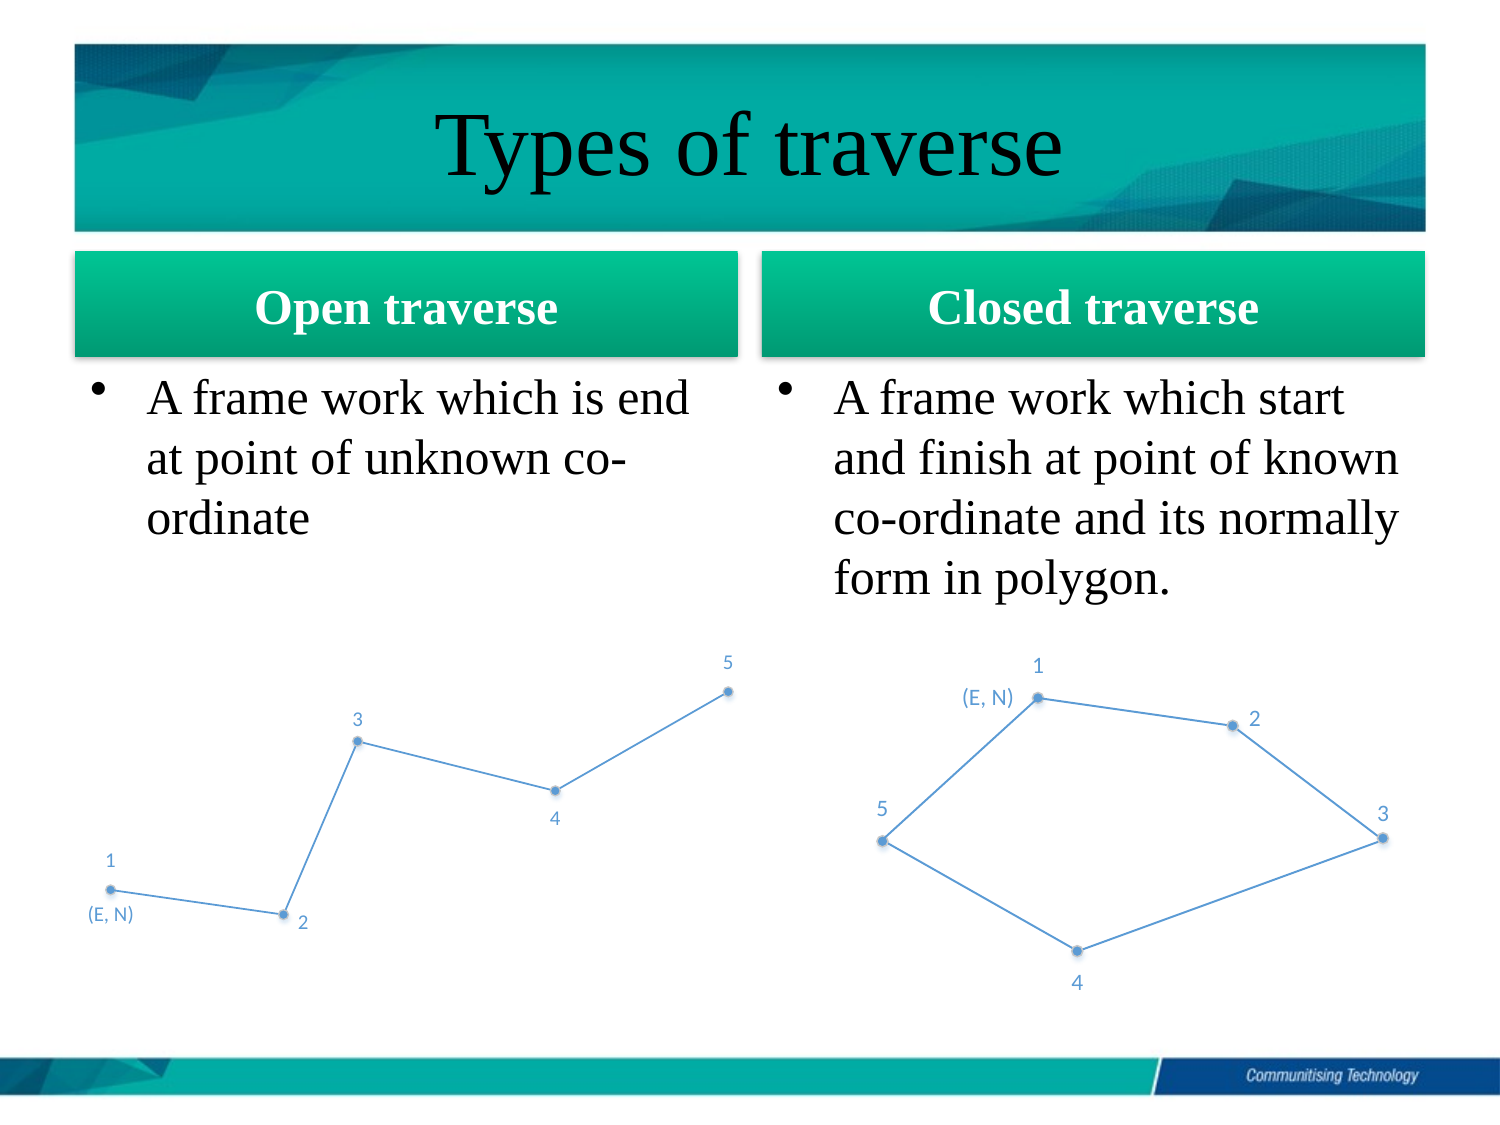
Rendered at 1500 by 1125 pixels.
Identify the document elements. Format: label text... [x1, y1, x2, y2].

title Types of traverse [74, 44, 1426, 233]
list A frame work which start and finish at point of known co-ordinate and its normally form in polygon. [761, 356, 1426, 613]
list Open traverse [74, 251, 738, 356]
list Closed traverse [761, 251, 1426, 356]
list A frame work which is end at point of unknown co-ordinate [74, 356, 738, 538]
picture [0, 1, 1500, 1125]
